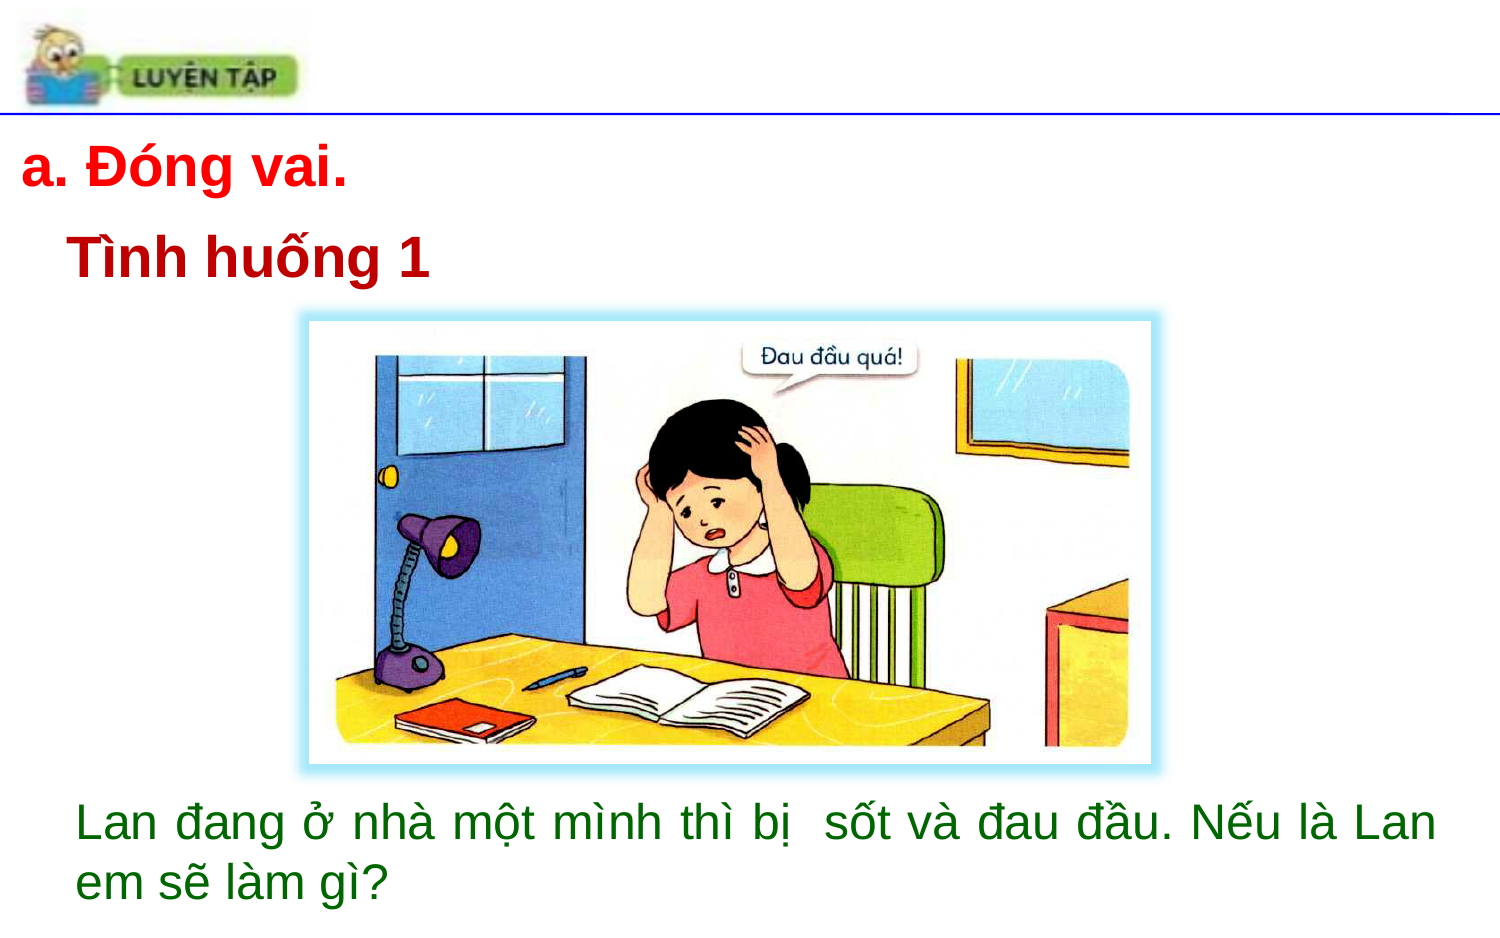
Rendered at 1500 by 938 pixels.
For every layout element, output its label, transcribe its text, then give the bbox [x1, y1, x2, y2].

picture [309, 321, 1152, 764]
text_box Tình huống 1 [51, 211, 447, 297]
text_box a. Đóng vai. [6, 120, 364, 206]
text_box Lan đang ở nhà một mình thì bị sốt và đau đầu. Nếu là Lan em sẽ làm gì? [60, 782, 1454, 918]
picture [14, 6, 310, 119]
